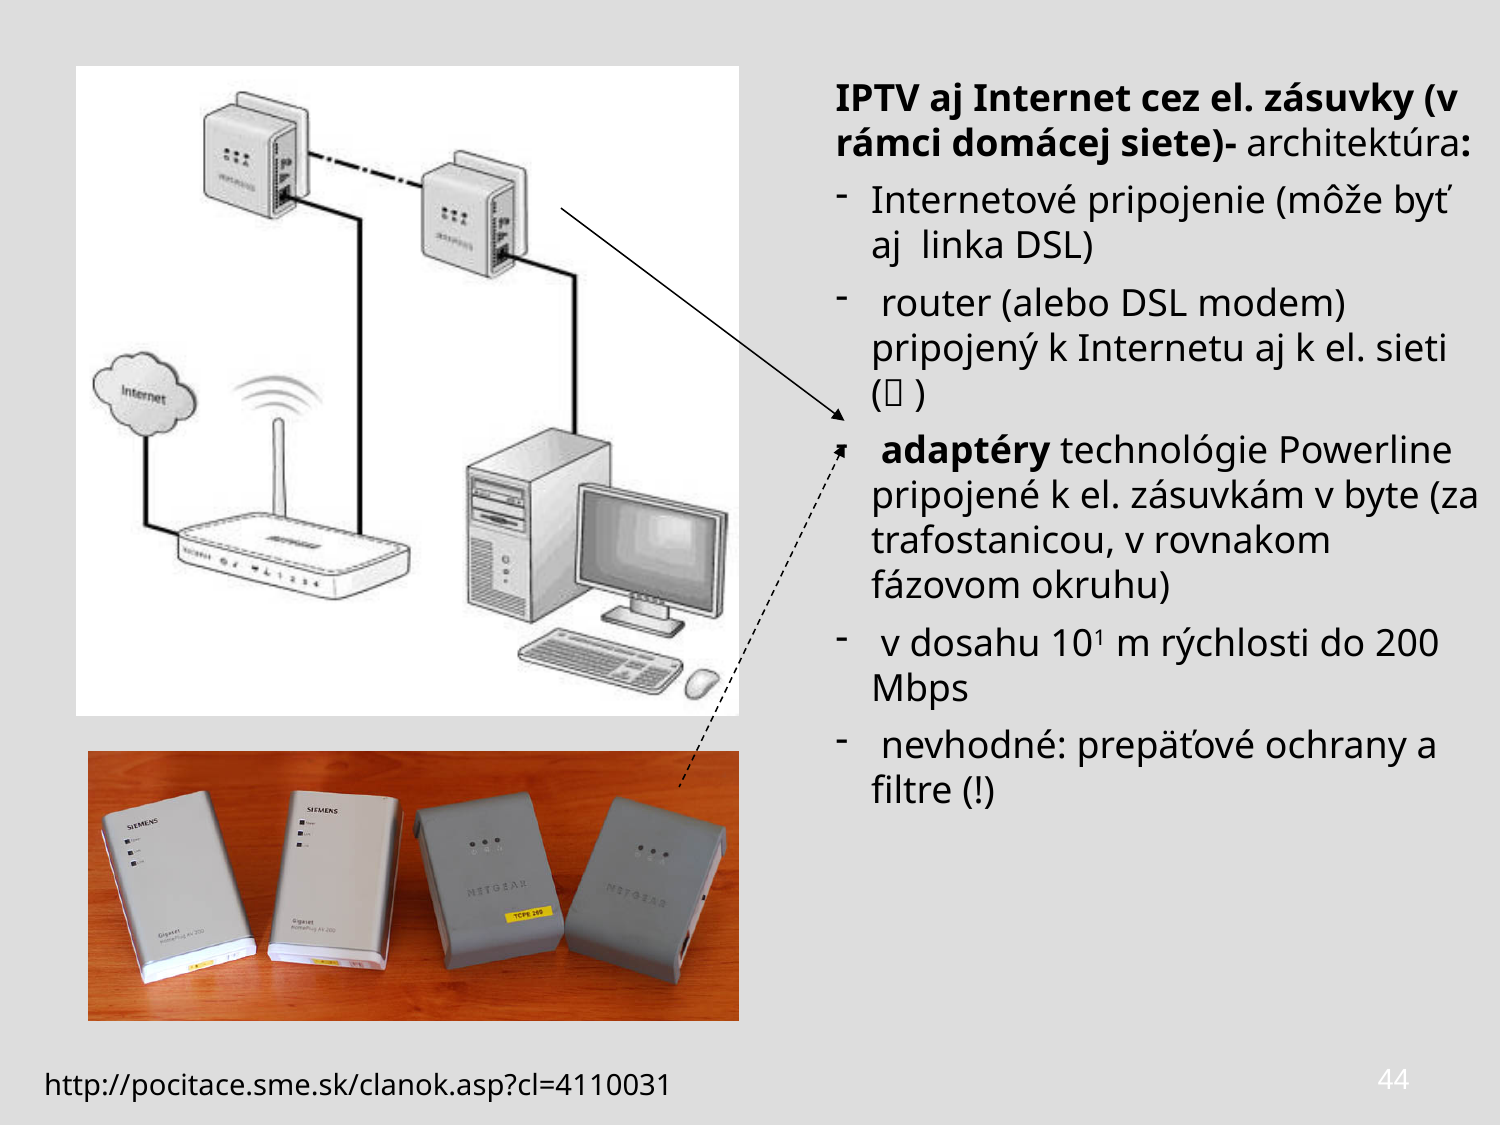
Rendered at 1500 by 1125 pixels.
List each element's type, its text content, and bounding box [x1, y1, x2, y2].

text_box [833, 444, 845, 461]
picture [76, 66, 739, 717]
picture [88, 751, 739, 1022]
slide_number 44 [1074, 1024, 1426, 1103]
text_box http://pocitace.sme.sk/clanok.asp?cl=4110031 [29, 1058, 1057, 1109]
text_box [743, 344, 845, 421]
text_box IPTV aj Internet cez el. zásuvky (v rámci domácej siete)- architektúra: Internetové pripojenie (môže byť aj linka DSL) router (alebo DSL modem) pripojený k Internetu aj k el. sieti ( ) adaptéry technológie Powerline pripojené k el. zásuvkám v byte (za trafostanicou, v rovnakom fázovom okruhu) v dosahu 101 m rýchlosti do 200 Mbps nevhodné: prepäťové ochrany a filtre (!) [820, 66, 1500, 992]
